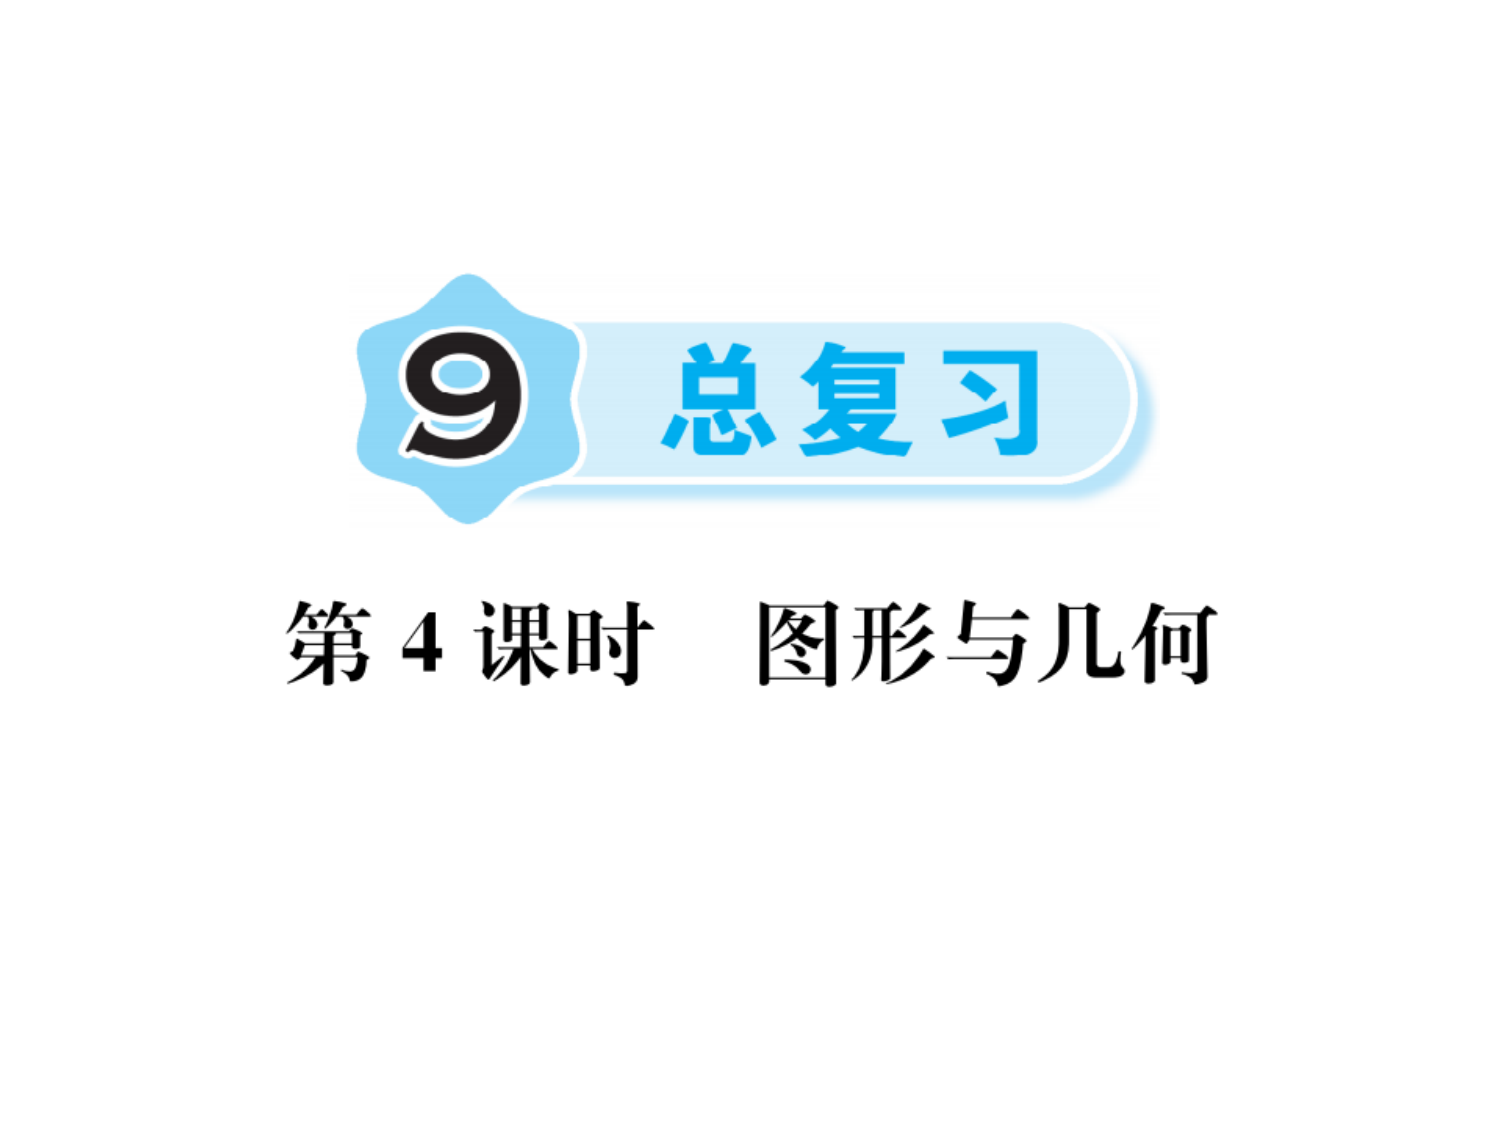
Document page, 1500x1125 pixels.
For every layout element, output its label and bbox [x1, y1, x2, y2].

picture [348, 267, 1160, 529]
picture [278, 586, 1229, 698]
